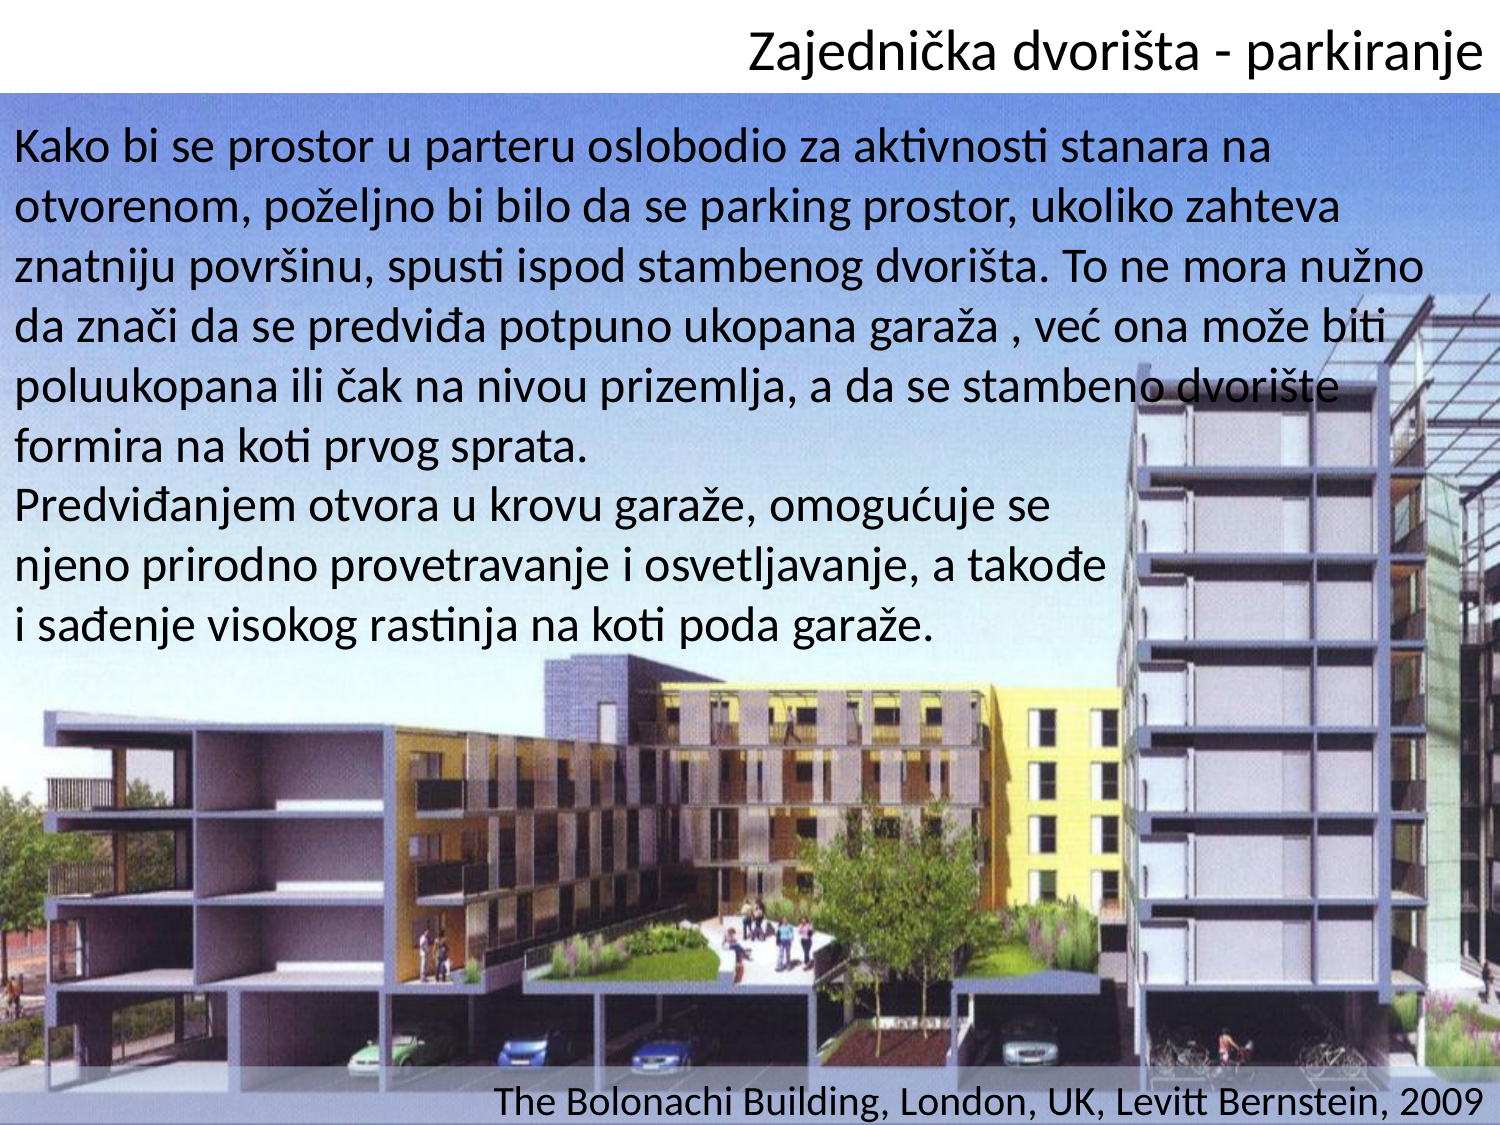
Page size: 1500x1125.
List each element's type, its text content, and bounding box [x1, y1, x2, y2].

picture [0, 93, 1500, 1125]
title Zajednička dvorišta - parkiranje [0, 0, 1500, 93]
